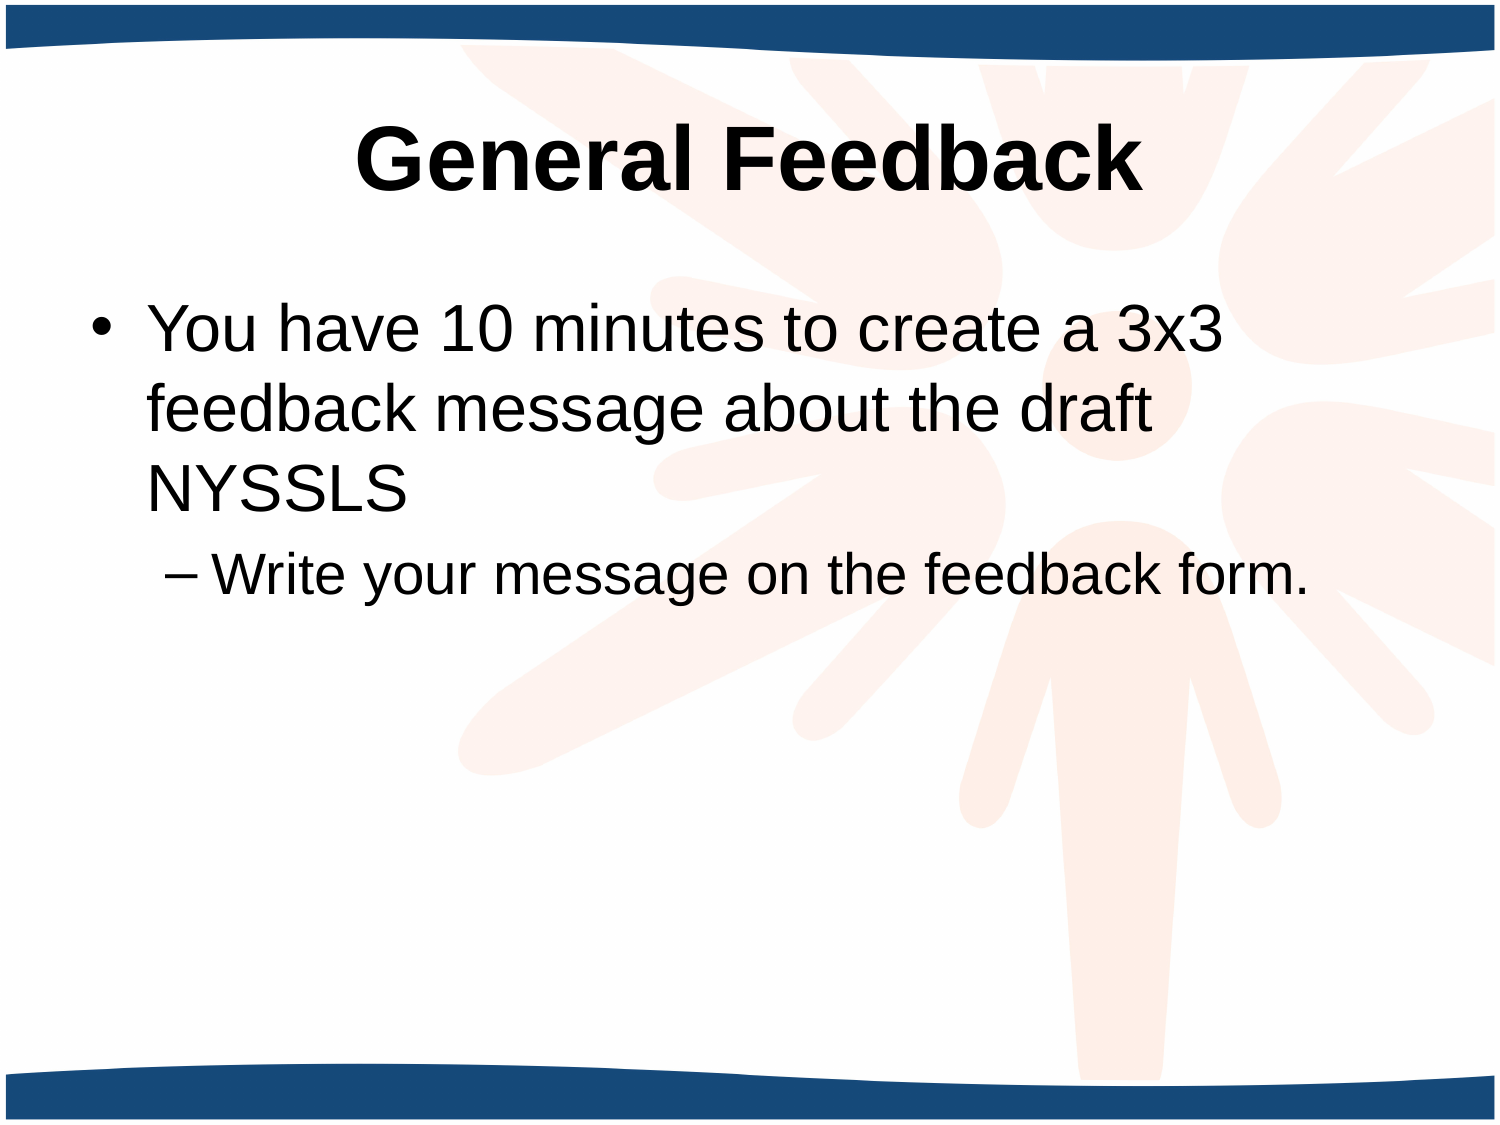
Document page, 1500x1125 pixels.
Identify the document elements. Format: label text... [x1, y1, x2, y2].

title General Feedback [75, 59, 1425, 248]
list You have 10 minutes to create a 3x3 feedback message about the draft NYSSLS Write your message on the feedback form. [75, 277, 1425, 1020]
picture [0, 0, 1500, 1125]
